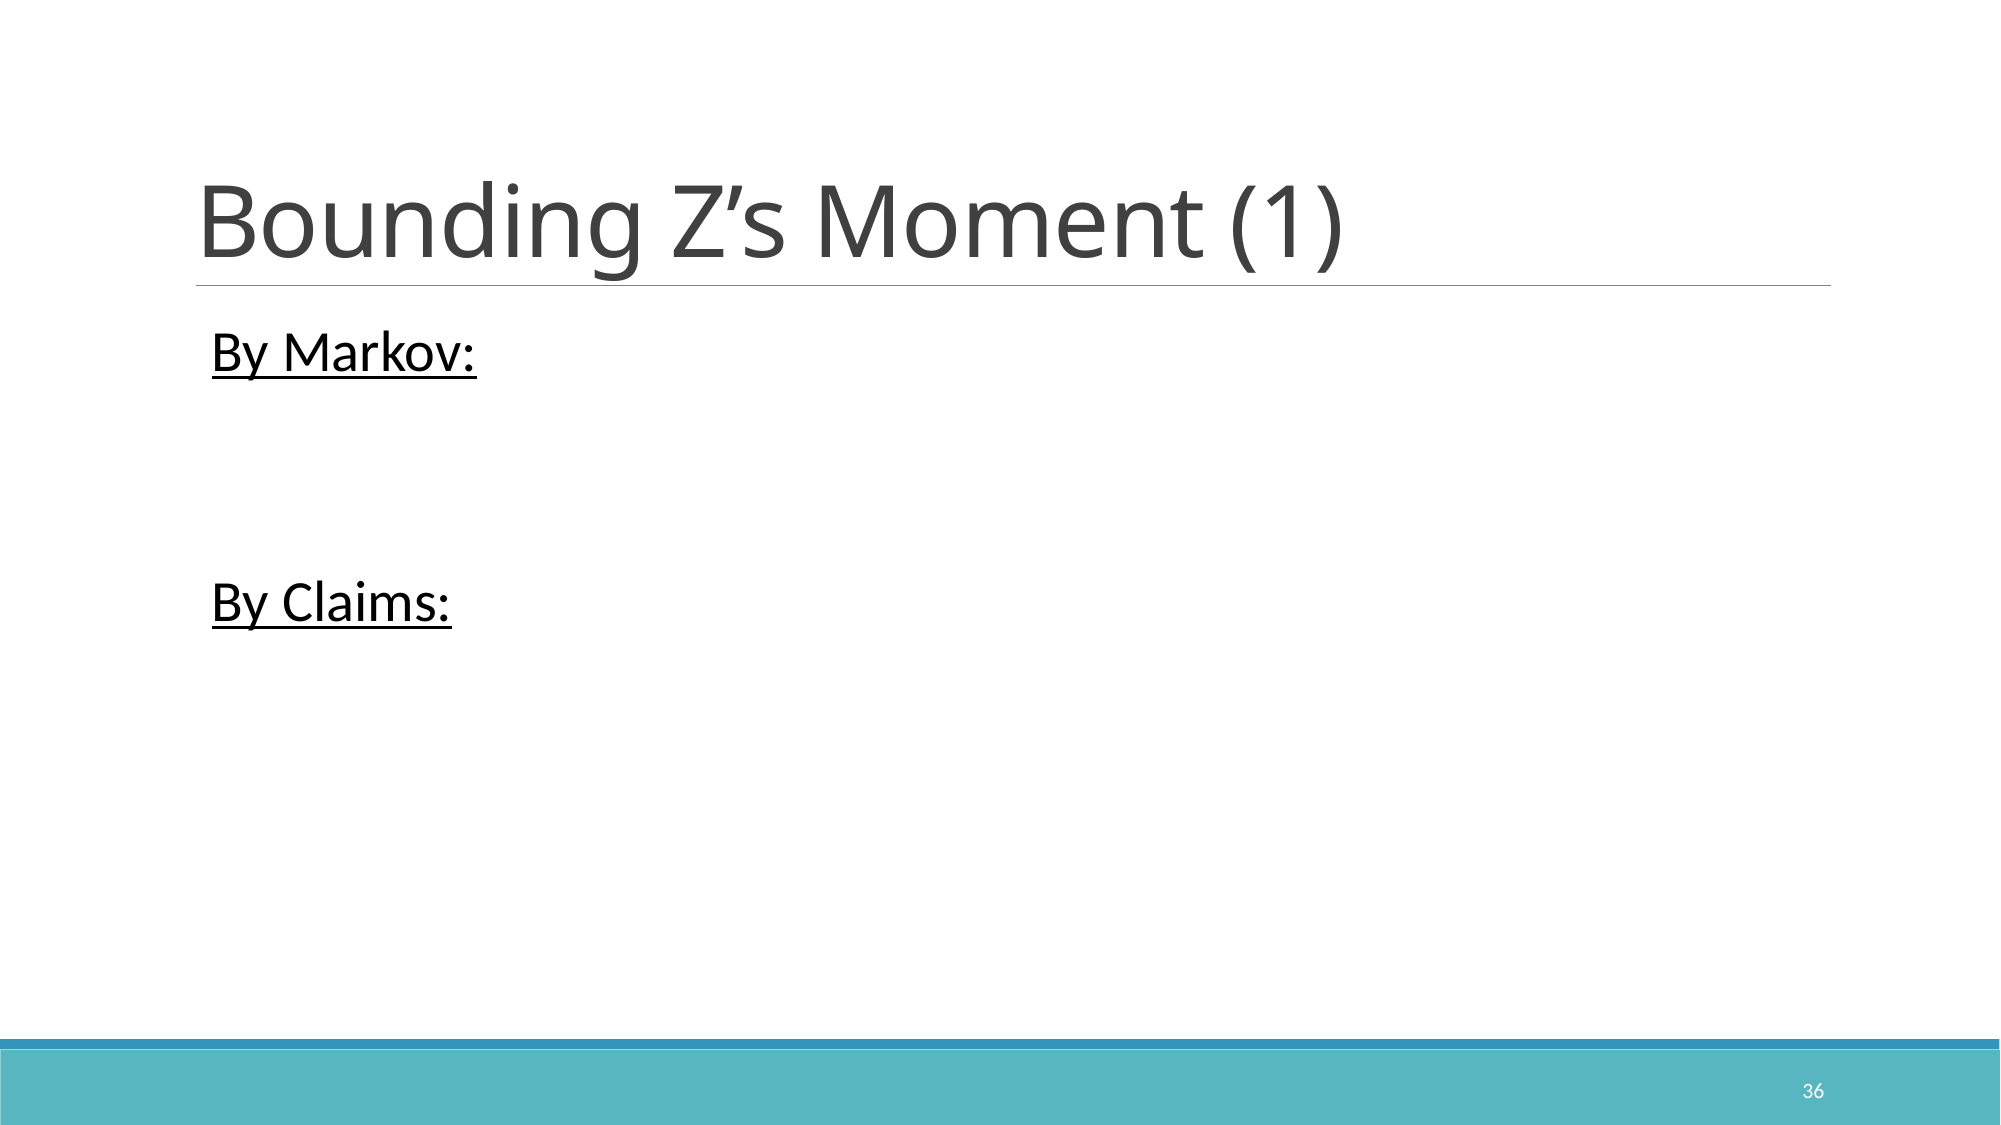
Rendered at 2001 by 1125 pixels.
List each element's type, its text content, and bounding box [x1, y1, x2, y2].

slide_number 36 [1624, 1059, 1840, 1120]
title Bounding Z’s Moment (1) [180, 47, 1830, 285]
